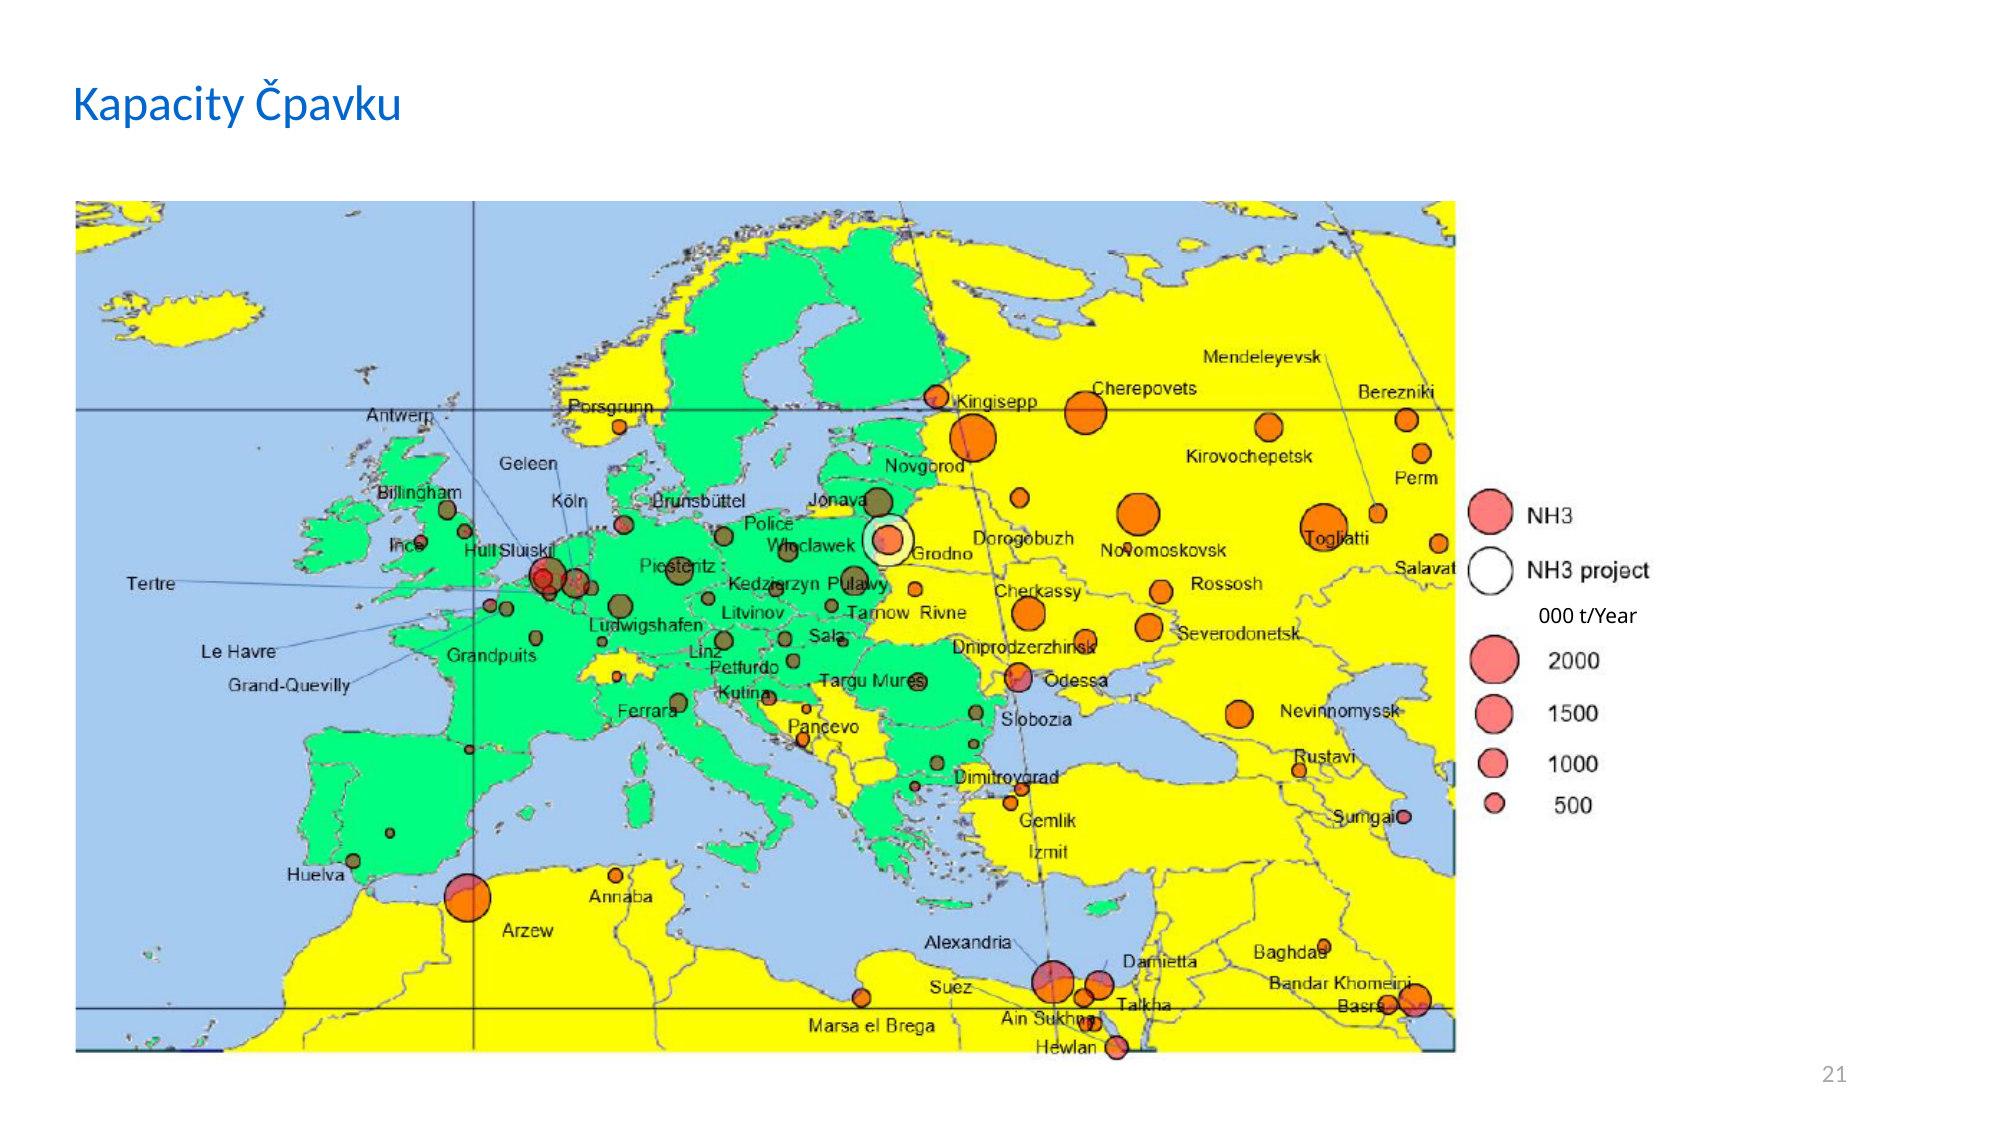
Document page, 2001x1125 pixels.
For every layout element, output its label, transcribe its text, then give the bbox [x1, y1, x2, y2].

slide_number 21 [1412, 1042, 1863, 1103]
title Kapacity Čpavku [58, 69, 1919, 141]
picture [75, 201, 1680, 1065]
